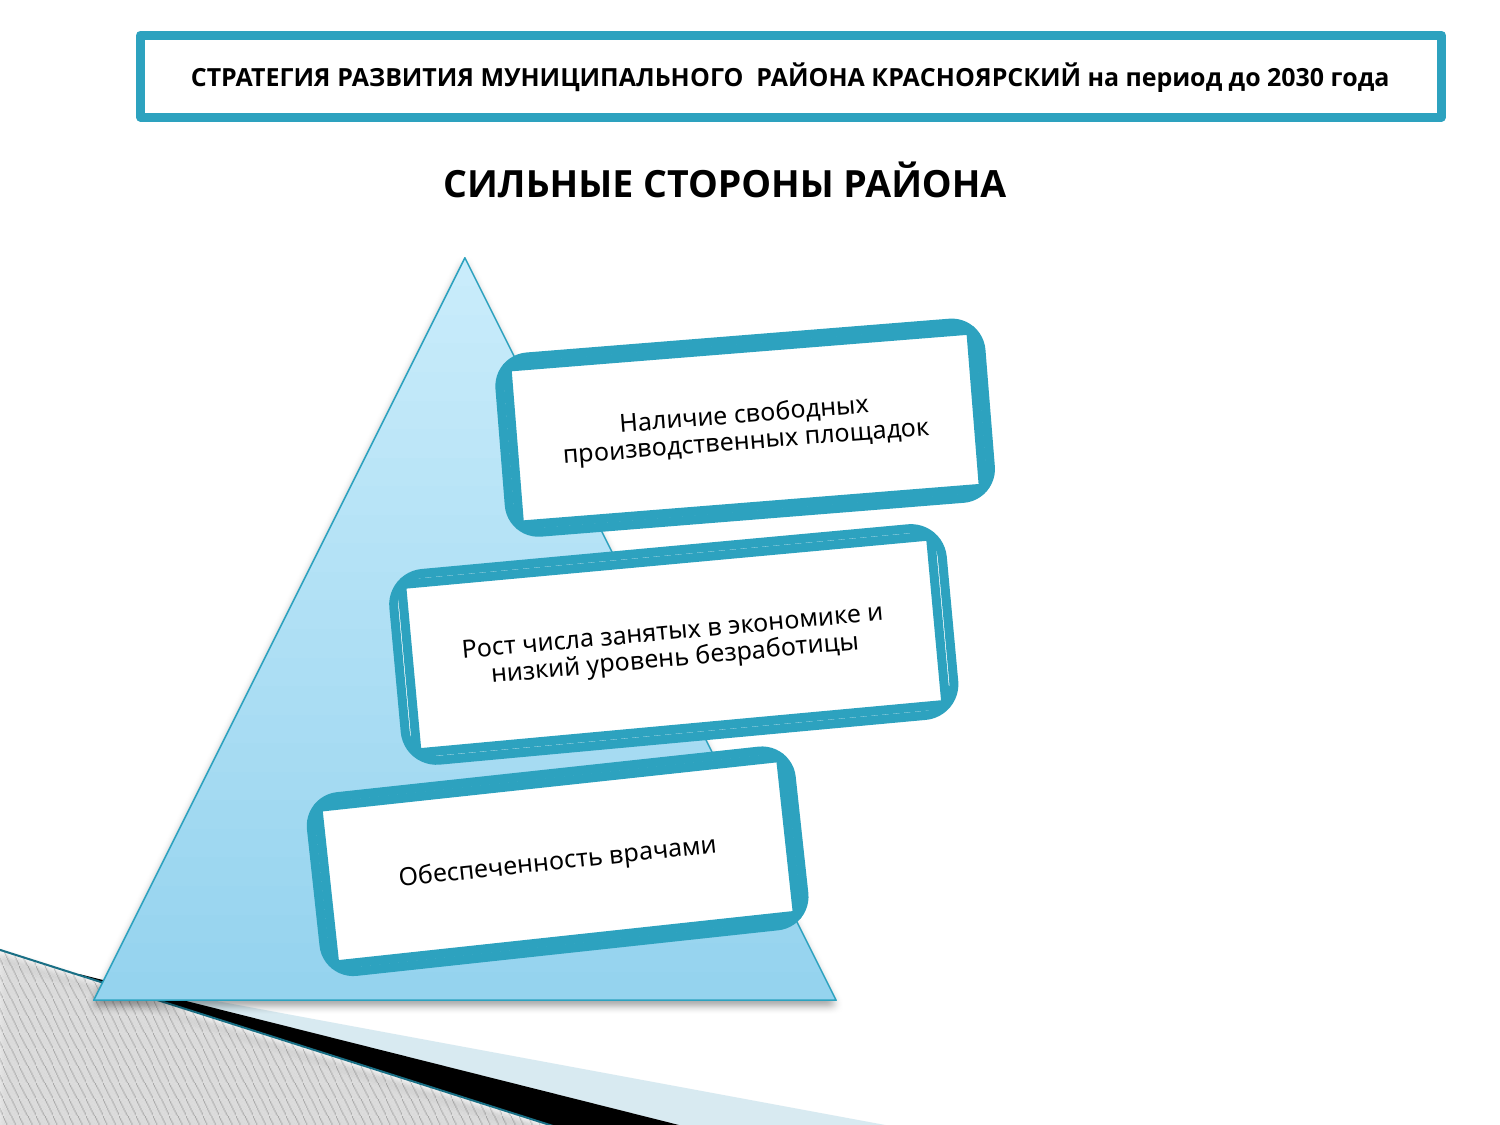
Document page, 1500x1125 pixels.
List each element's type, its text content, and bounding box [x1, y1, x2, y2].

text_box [93, 257, 837, 1001]
text_box СИЛЬНЫЕ СТОРОНЫ РАЙОНА [428, 152, 1022, 213]
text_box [398, 550, 950, 739]
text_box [503, 339, 987, 516]
text_box СТРАТЕГИЯ РАЗВИТИЯ МУНИЦИПАЛЬНОГО РАЙОНА КРАСНОЯРСКИЙ на период до 2030 года [136, 31, 1446, 122]
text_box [316, 773, 800, 950]
